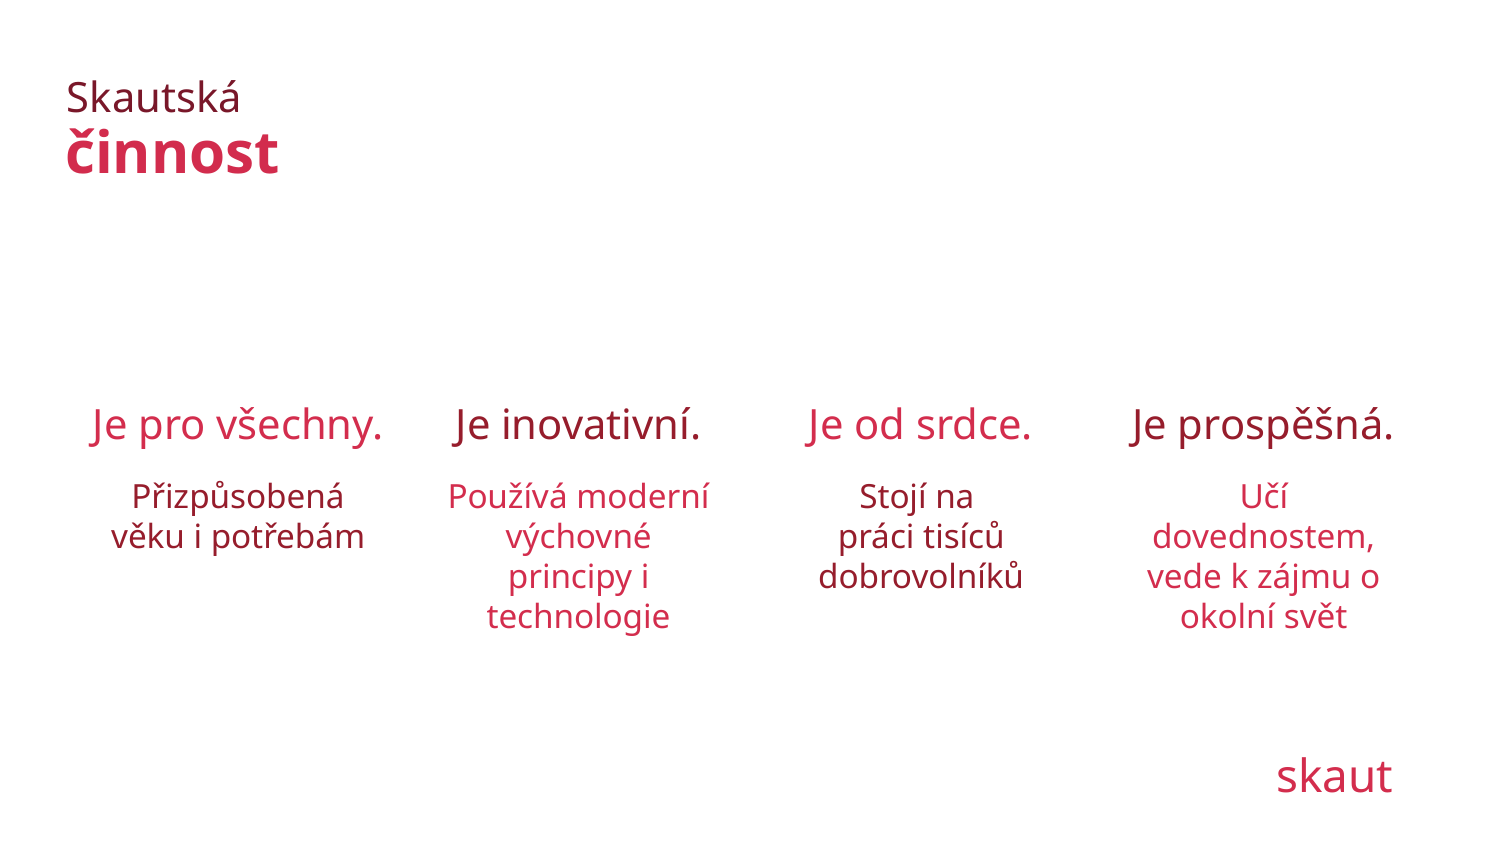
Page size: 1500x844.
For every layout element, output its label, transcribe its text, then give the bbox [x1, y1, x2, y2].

text_box Je inovativní. [431, 390, 727, 456]
text_box Používá moderní výchovné principy i technologie [431, 467, 727, 643]
text_box Učí dovednostem, vede k zájmu o okolní svět [1116, 467, 1412, 643]
text_box Je prospěšná. [1116, 390, 1412, 456]
text_box Je od srdce. [773, 390, 1069, 456]
text_box Stojí na práci tisíců dobrovolníků [773, 467, 1069, 603]
text_box skaut [1222, 739, 1447, 810]
text_box Skautská činnost [64, 68, 737, 186]
text_box Přizpůsobená věku i potřebám [90, 467, 386, 563]
text_box Je pro všechny. [75, 390, 401, 456]
